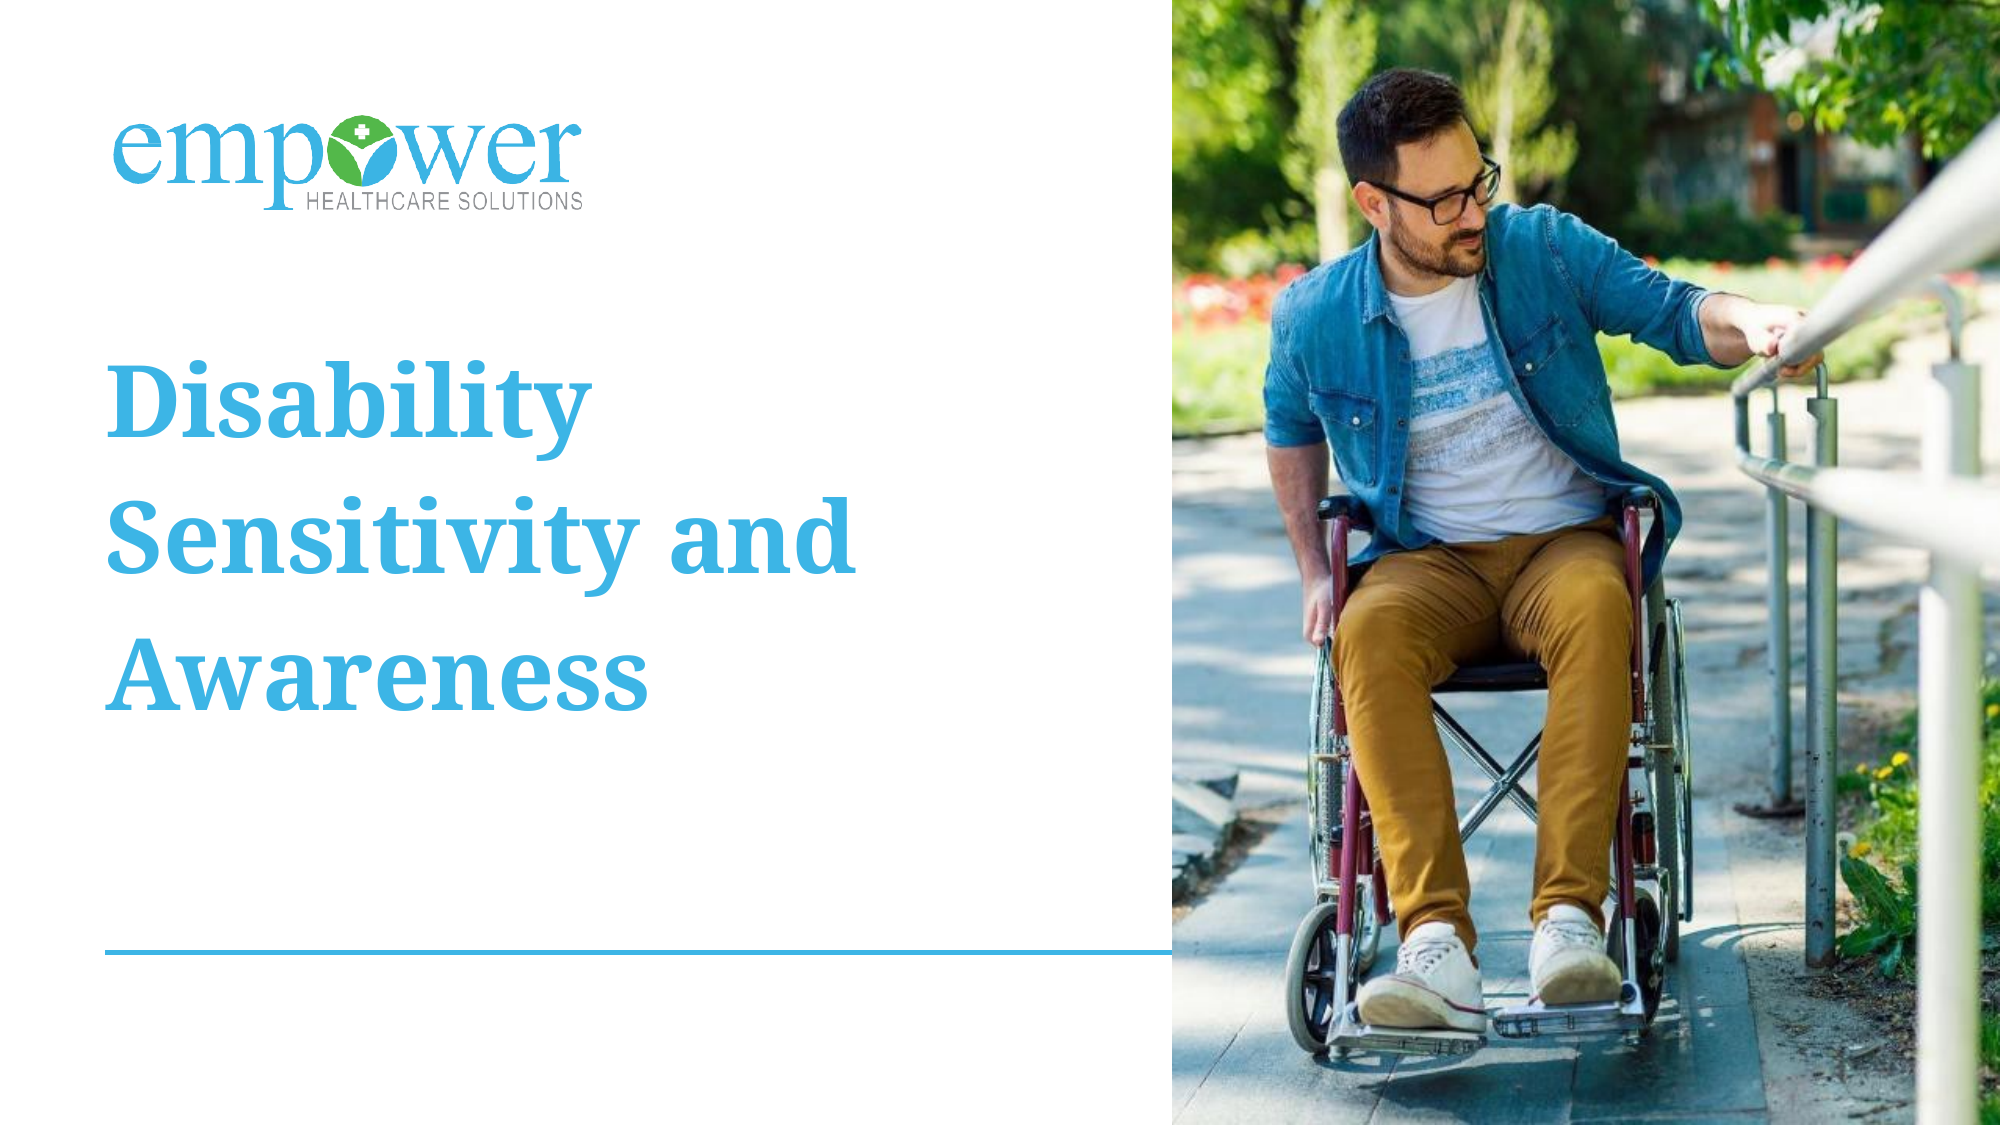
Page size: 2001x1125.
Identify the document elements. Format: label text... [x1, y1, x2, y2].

picture [1171, 0, 2000, 1125]
title Disability Sensitivity and Awareness [102, 318, 869, 731]
picture [166, 115, 582, 210]
